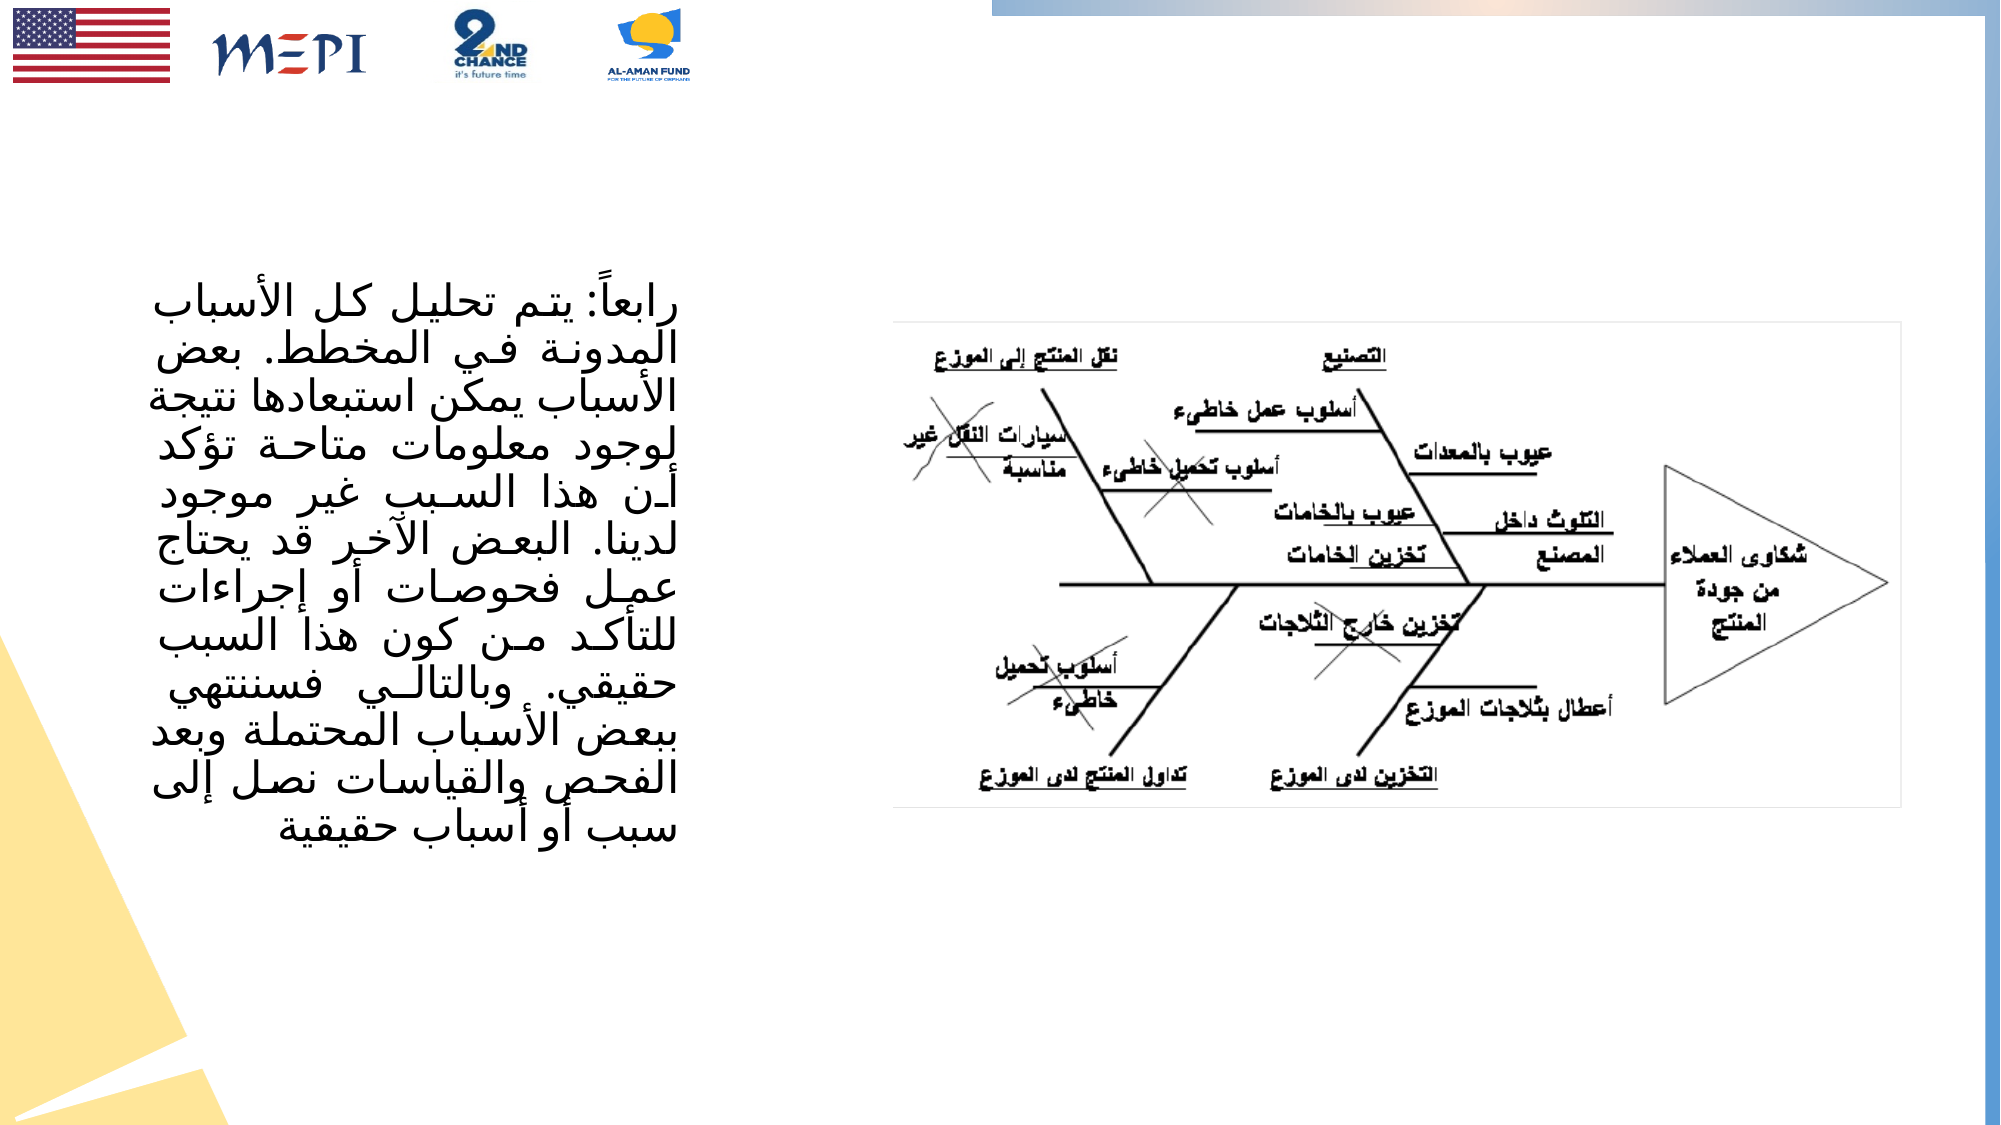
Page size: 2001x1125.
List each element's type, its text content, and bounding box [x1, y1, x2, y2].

picture [893, 320, 1903, 808]
picture [0, 635, 230, 1125]
text_box [992, 0, 2000, 1125]
picture [13, 0, 542, 143]
picture [592, 0, 705, 93]
text_box رابعاً: يتم تحليل كل الأسباب المدونة في المخطط. بعض الأسباب يمكن استبعادها نتيجة لوجود معلومات متاحة تؤكد أن هذا السبب غير موجود لدينا. البعض الآخر قد يحتاج عمل فحوصات أو إجراءات للتأكد من كون هذا السبب حقيقي. وبالتالي فسننتهي ببعض الأسباب المحتملة وبعد الفحص والقياسات نصل إلى سبب أو أسباب حقيقية [132, 243, 695, 885]
